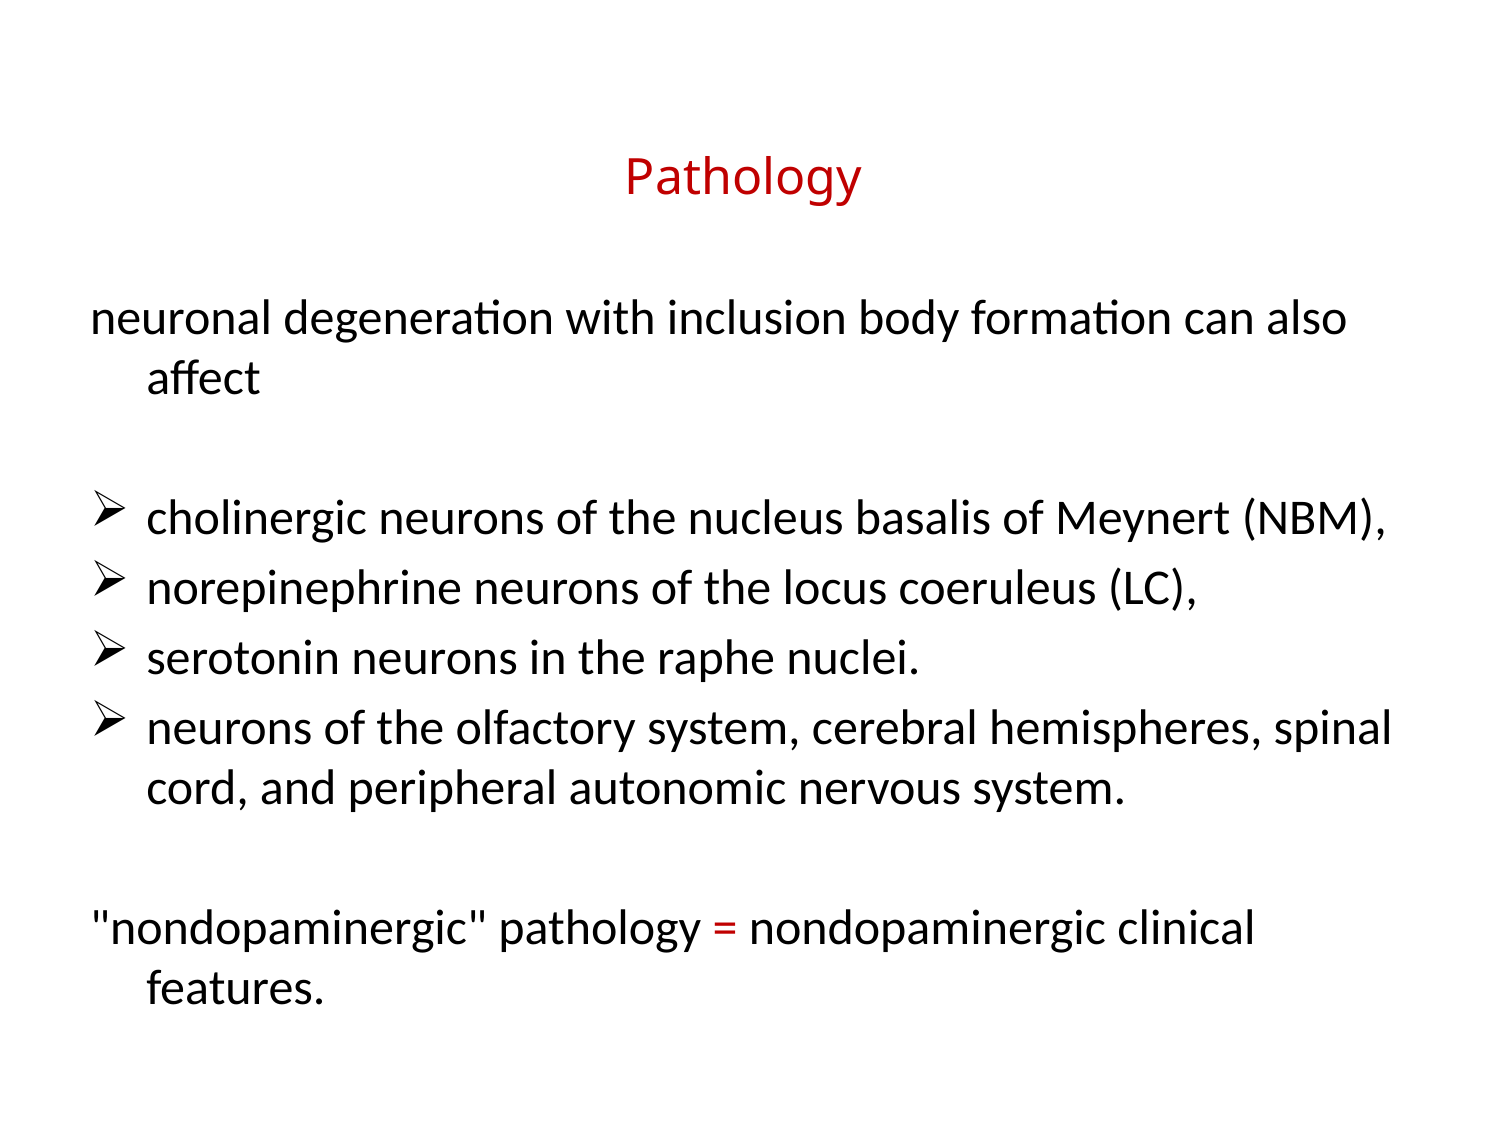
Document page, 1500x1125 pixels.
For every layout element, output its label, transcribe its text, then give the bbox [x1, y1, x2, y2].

list Pathology neuronal degeneration with inclusion body formation can also affect cholinergic neurons of the nucleus basalis of Meynert (NBM), norepinephrine neurons of the locus coeruleus (LC), serotonin neurons in the raphe nuclei. neurons of the olfactory system, cerebral hemispheres, spinal cord, and peripheral autonomic nervous system. "nondopaminergic" pathology = nondopaminergic clinical features. [75, 137, 1425, 929]
